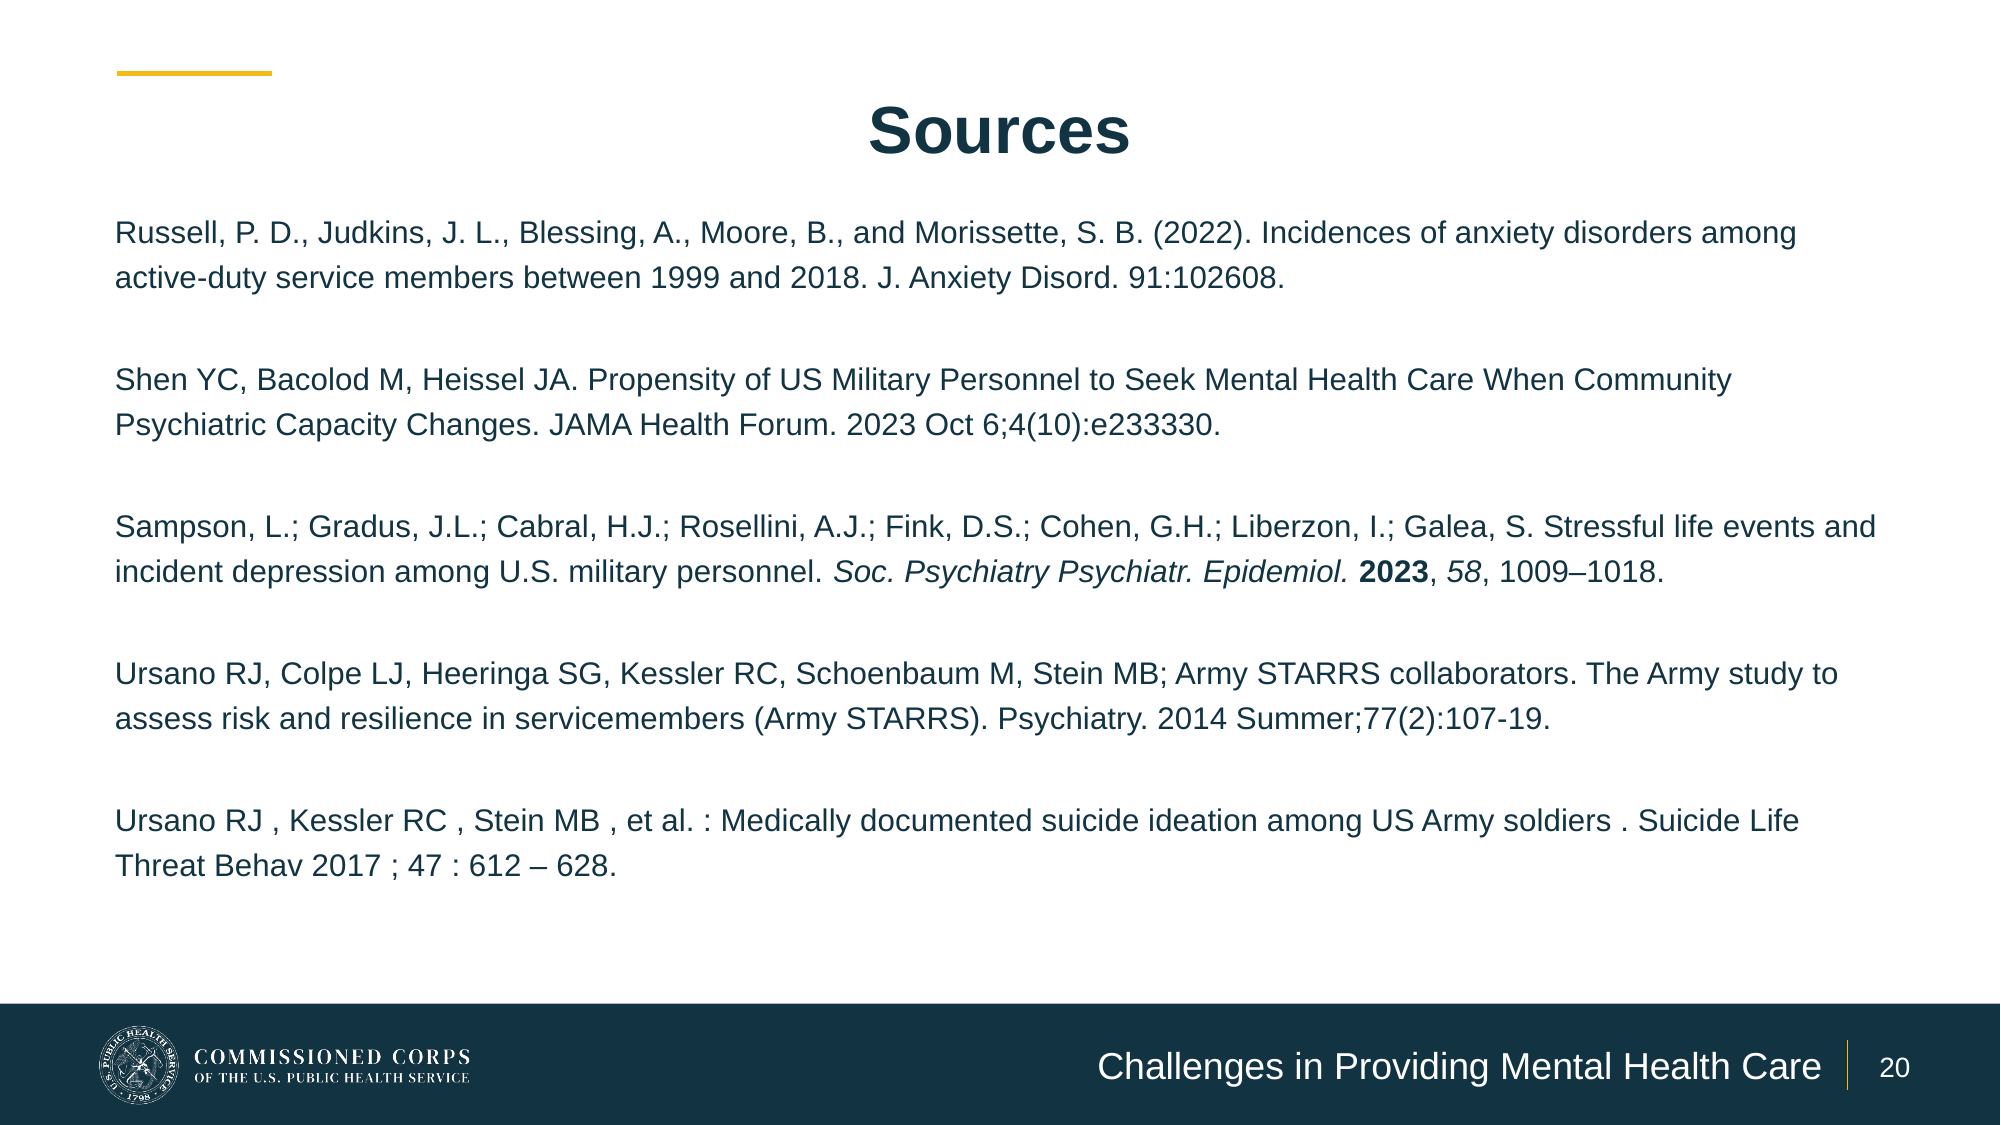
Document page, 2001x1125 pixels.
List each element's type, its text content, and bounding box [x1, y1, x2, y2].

title Sources [99, 79, 1900, 225]
list Russell, P. D., Judkins, J. L., Blessing, A., Moore, B., and Morissette, S. B. (2022). Incidences of anxiety disorders among active-duty service members between 1999 and 2018. J. Anxiety Disord. 91:102608. Shen YC, Bacolod M, Heissel JA. Propensity of US Military Personnel to Seek Mental Health Care When Community Psychiatric Capacity Changes. JAMA Health Forum. 2023 Oct 6;4(10):e233330. Sampson, L.; Gradus, J.L.; Cabral, H.J.; Rosellini, A.J.; Fink, D.S.; Cohen, G.H.; Liberzon, I.; Galea, S. Stressful life events and incident depression among U.S. military personnel. Soc. Psychiatry Psychiatr. Epidemiol. 2023, 58, 1009–1018. Ursano RJ, Colpe LJ, Heeringa SG, Kessler RC, Schoenbaum M, Stein MB; Army STARRS collaborators. The Army study to assess risk and resilience in servicemembers (Army STARRS). Psychiatry. 2014 Summer;77(2):107-19. Ursano RJ , Kessler RC , Stein MB , et al. : Medically documented suicide ideation among US Army soldiers . Suicide Life Threat Behav 2017 ; 47 : 612 – 628. [99, 225, 1900, 991]
picture [99, 1024, 471, 1106]
list Challenges in Providing Mental Health Care [1014, 1003, 1838, 1125]
